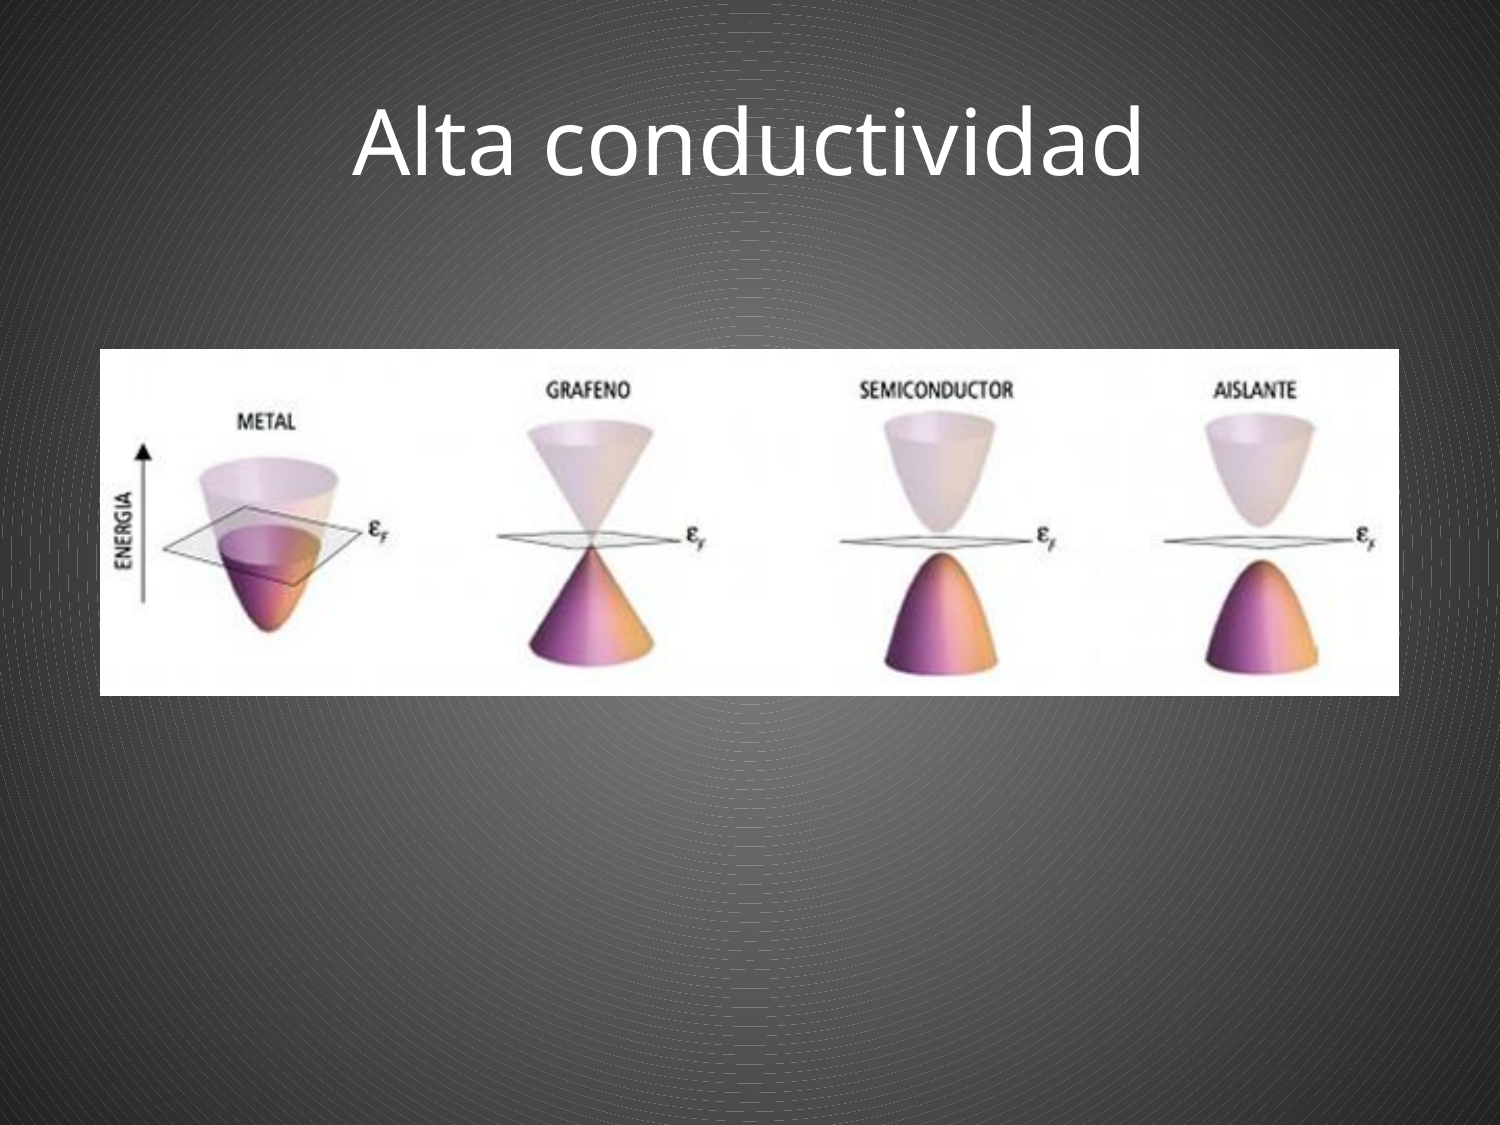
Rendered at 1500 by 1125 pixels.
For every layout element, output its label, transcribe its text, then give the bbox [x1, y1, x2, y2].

title Alta conductividad [74, 44, 1426, 233]
picture [100, 349, 1399, 696]
